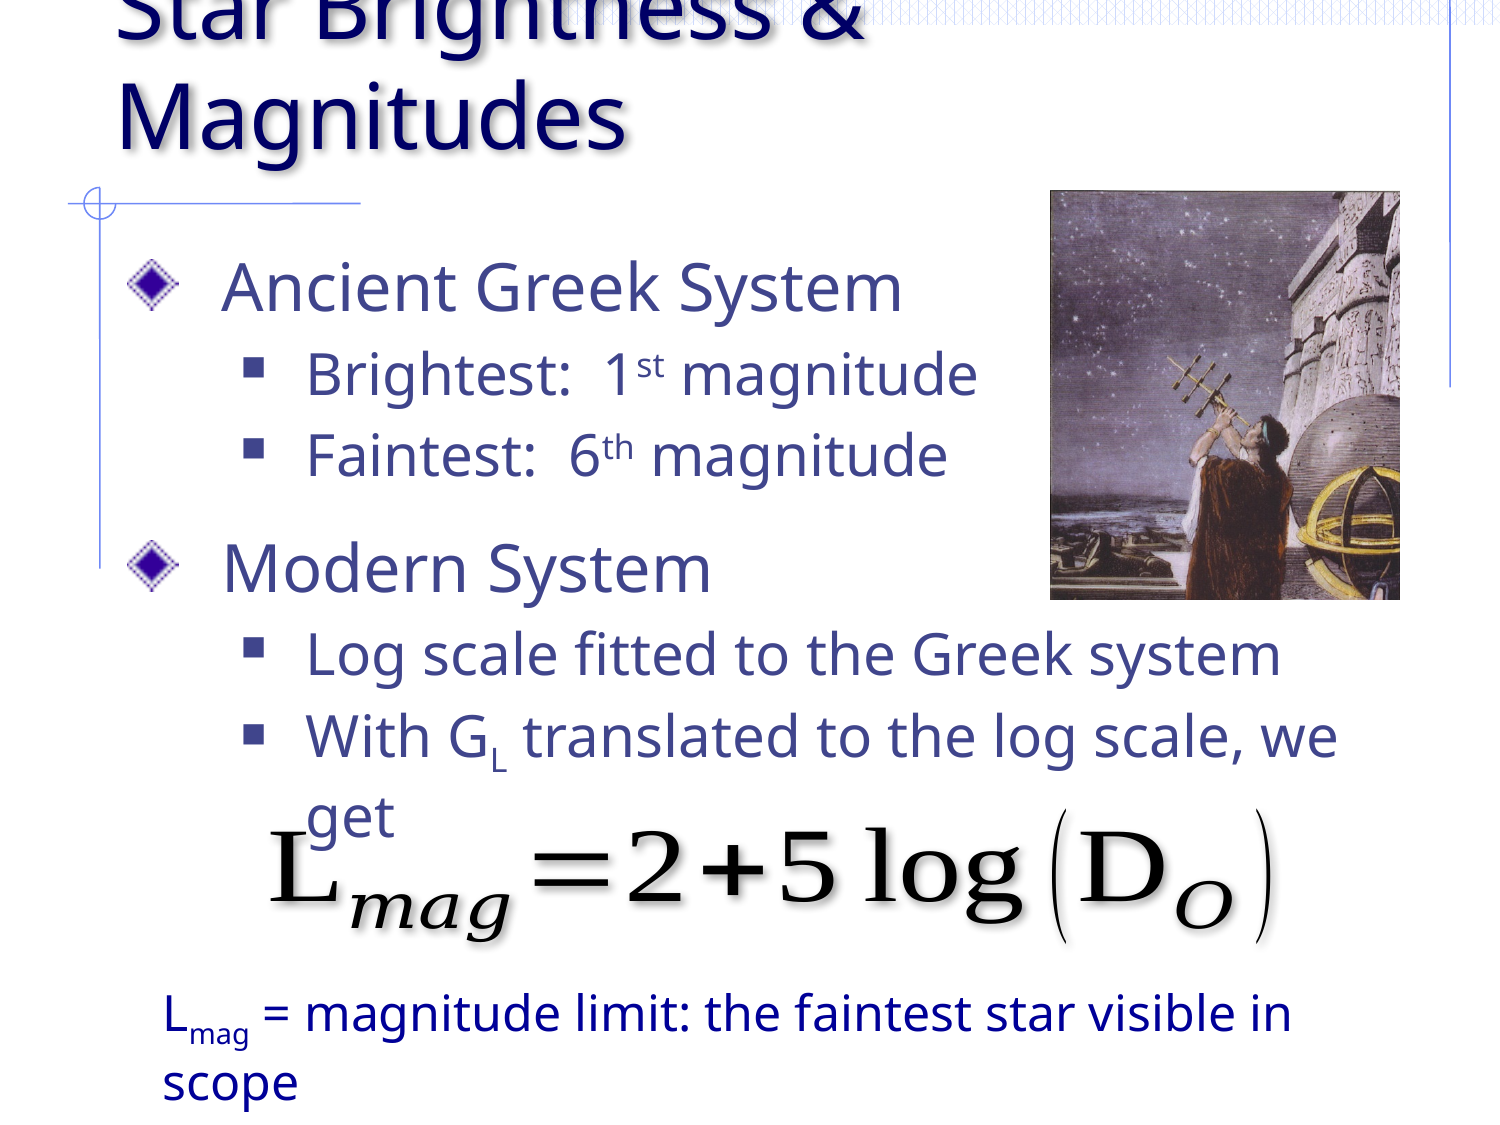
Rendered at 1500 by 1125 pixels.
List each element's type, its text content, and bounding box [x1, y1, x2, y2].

text_box Lmag = magnitude limit: the faintest star visible in scope [147, 974, 1425, 1118]
title Star Brightness & Magnitudes [99, 50, 1375, 175]
picture [1049, 189, 1401, 601]
picture [127, 540, 179, 592]
list Ancient Greek System Brightest: 1st magnitude Faintest: 6th magnitude Modern System Log scale fitted to the Greek system With GL translated to the log scale, we get [112, 237, 1438, 988]
picture [127, 259, 179, 311]
